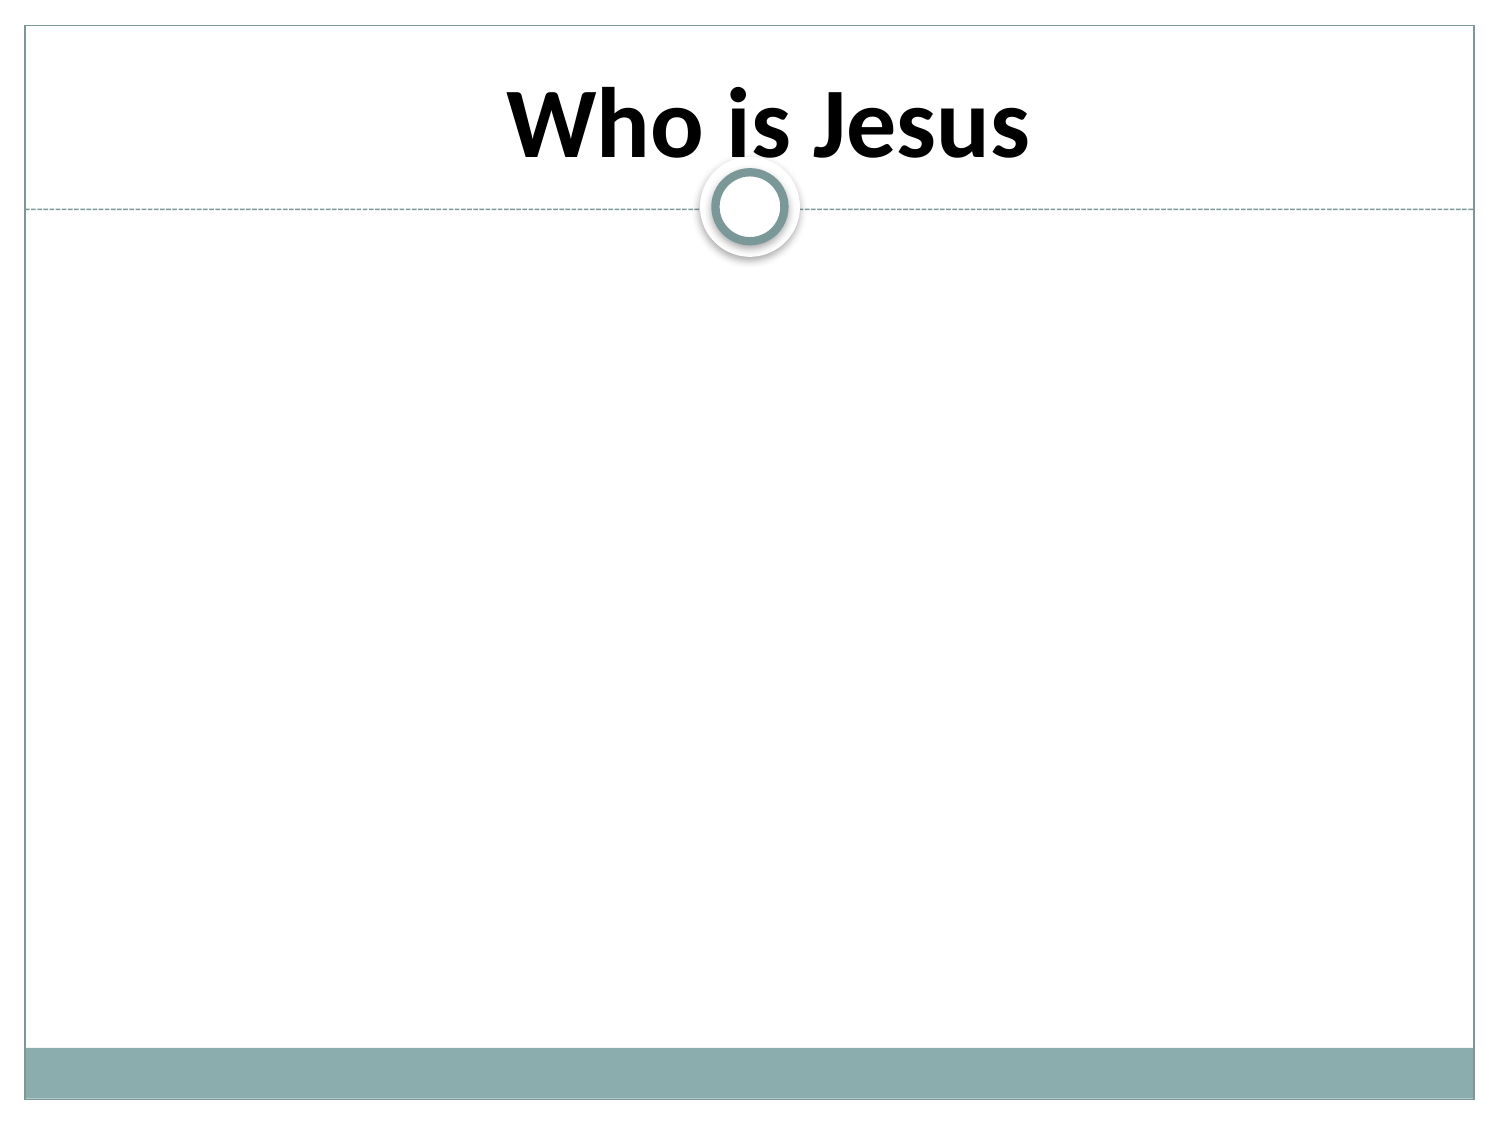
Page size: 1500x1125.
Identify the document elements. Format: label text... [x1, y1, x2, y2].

text_box Who is Jesus [174, 50, 1363, 185]
